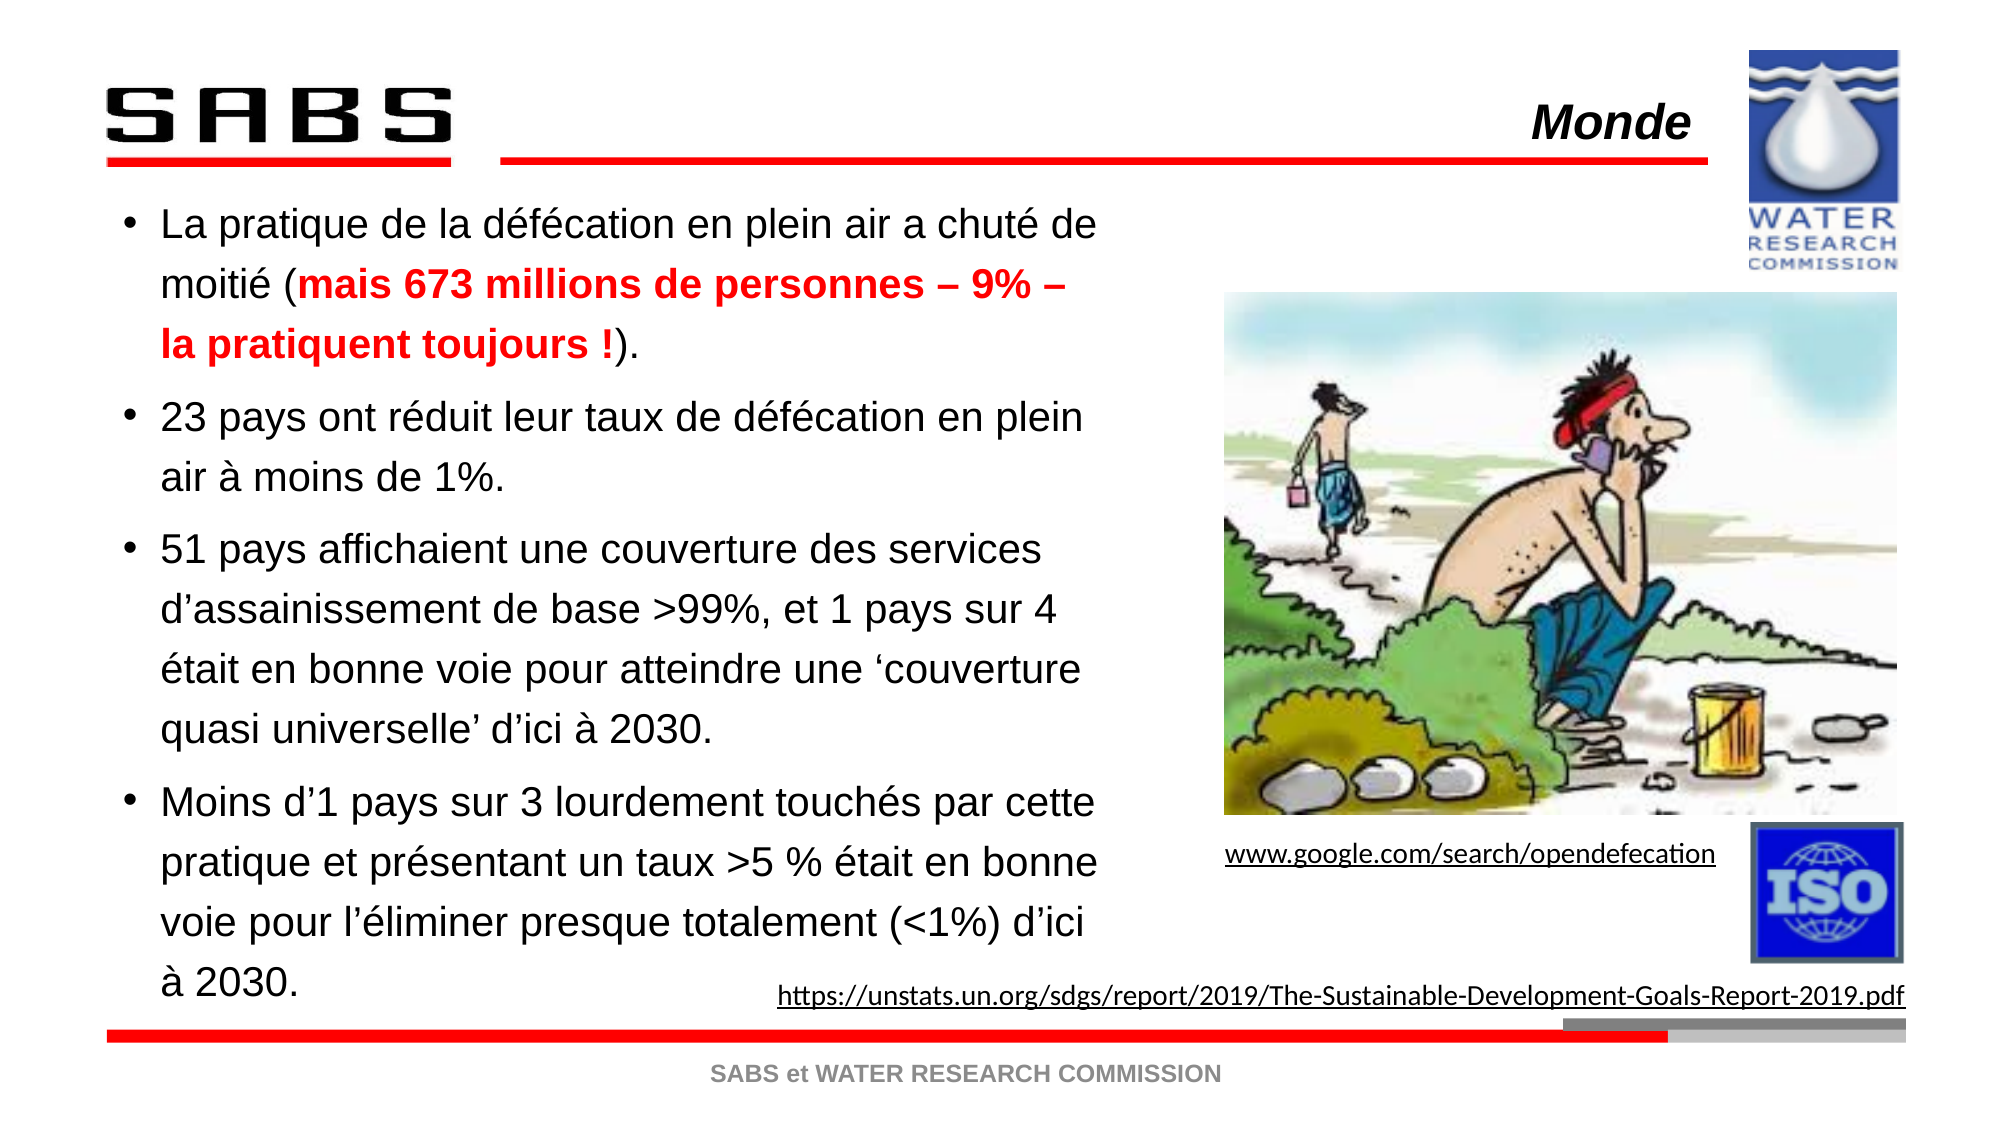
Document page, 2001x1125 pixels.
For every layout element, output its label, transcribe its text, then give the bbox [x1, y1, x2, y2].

picture [1749, 50, 1906, 272]
list La pratique de la défécation en plein air a chuté de moitié (mais 673 millions de personnes – 9% – la pratiquent toujours !). 23 pays ont réduit leur taux de défécation en plein air à moins de 1%. 51 pays affichaient une couverture des services d’assainissement de base ˃99%, et 1 pays sur 4 était en bonne voie pour atteindre une ‘couverture quasi universelle’ d’ici à 2030. Moins d’1 pays sur 3 lourdement touchés par cette pratique et présentant un taux ˃5 % était en bonne voie pour l’éliminer presque totalement (<1%) d’ici à 2030. [107, 179, 1116, 995]
text_box www.google.com/search/opendefecation [1210, 826, 1764, 877]
picture [1749, 822, 1906, 966]
picture [1224, 292, 1897, 815]
picture [106, 84, 459, 167]
list Monde [861, 22, 1708, 158]
text_box https://unstats.un.org/sdgs/report/2019/The-Sustainable-Development-Goals-Report-2019.pdf [762, 968, 1956, 1019]
